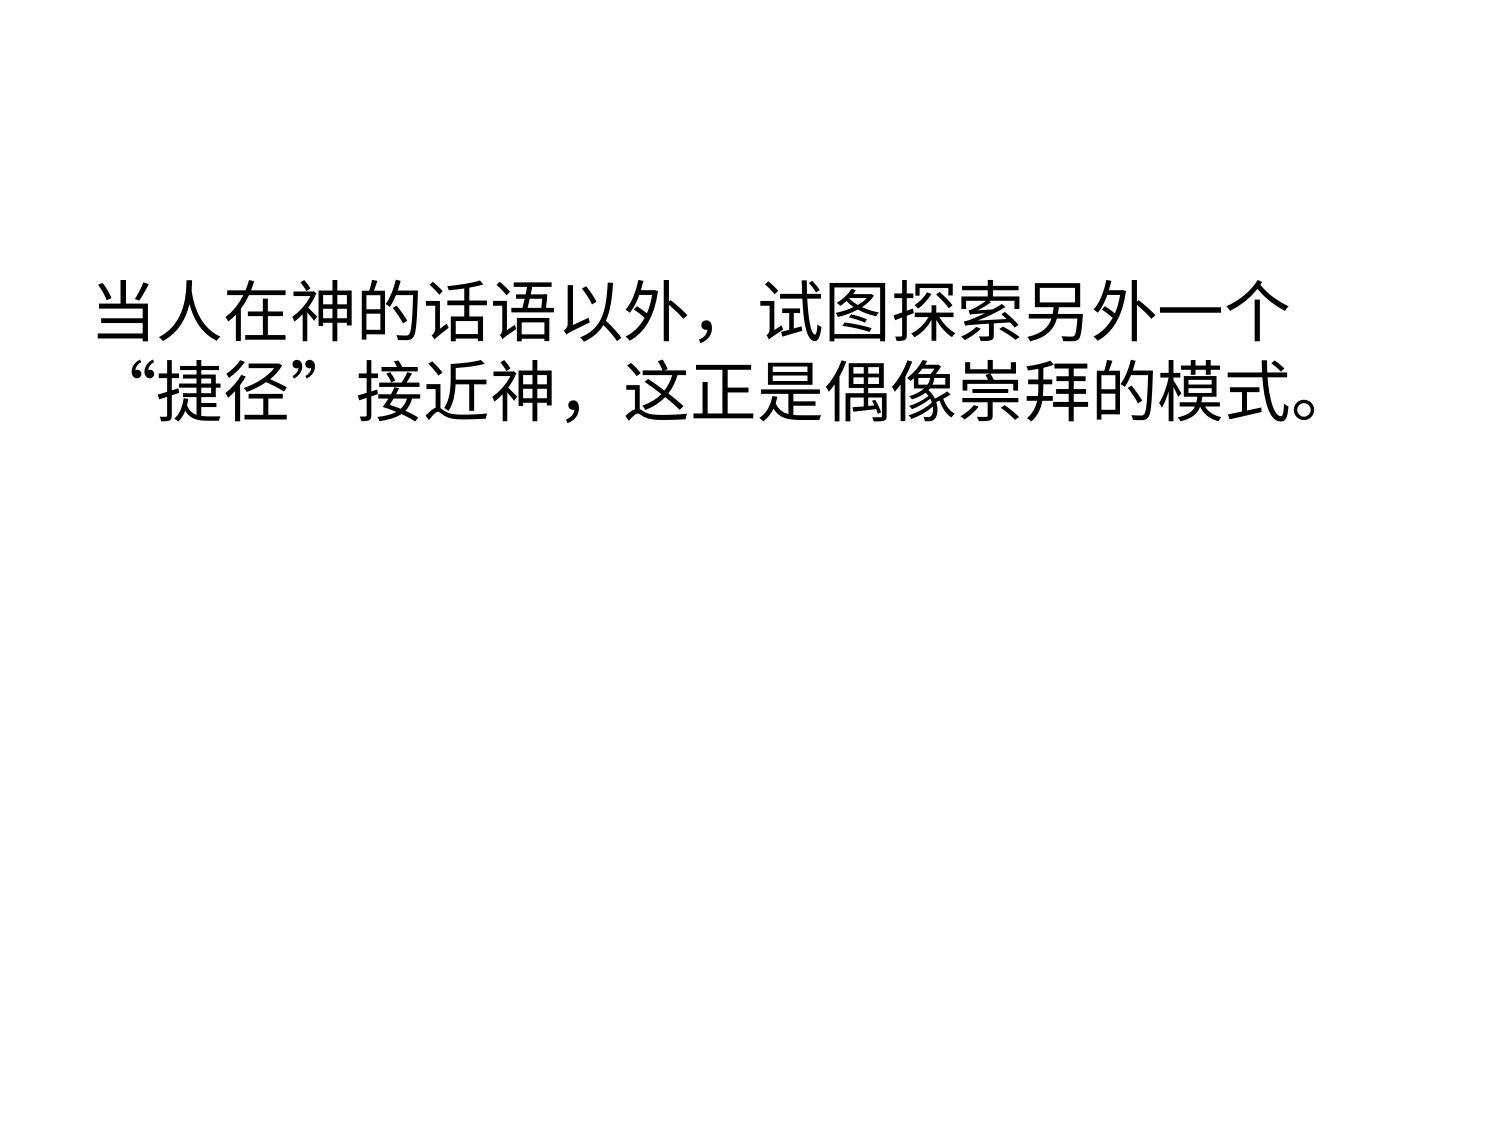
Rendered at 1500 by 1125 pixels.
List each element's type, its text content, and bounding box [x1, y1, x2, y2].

list 当人在神的话语以外，试图探索另外一个“捷径”接近神，这正是偶像崇拜的模式。 [75, 262, 1425, 1005]
